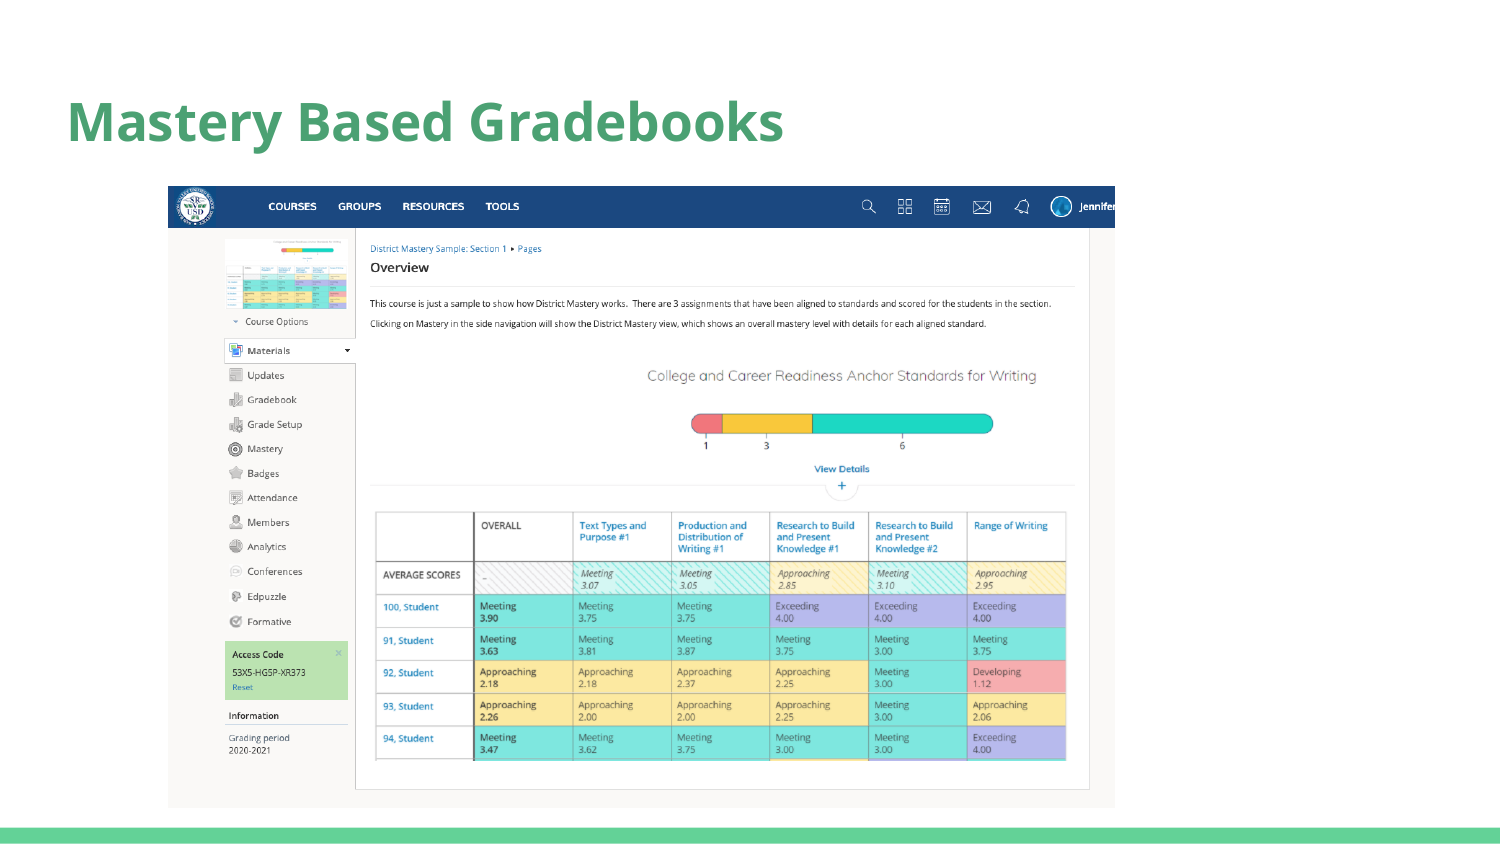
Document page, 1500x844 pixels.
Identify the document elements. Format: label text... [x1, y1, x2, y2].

title Mastery Based Gradebooks [51, 72, 1449, 167]
picture [168, 186, 1116, 809]
